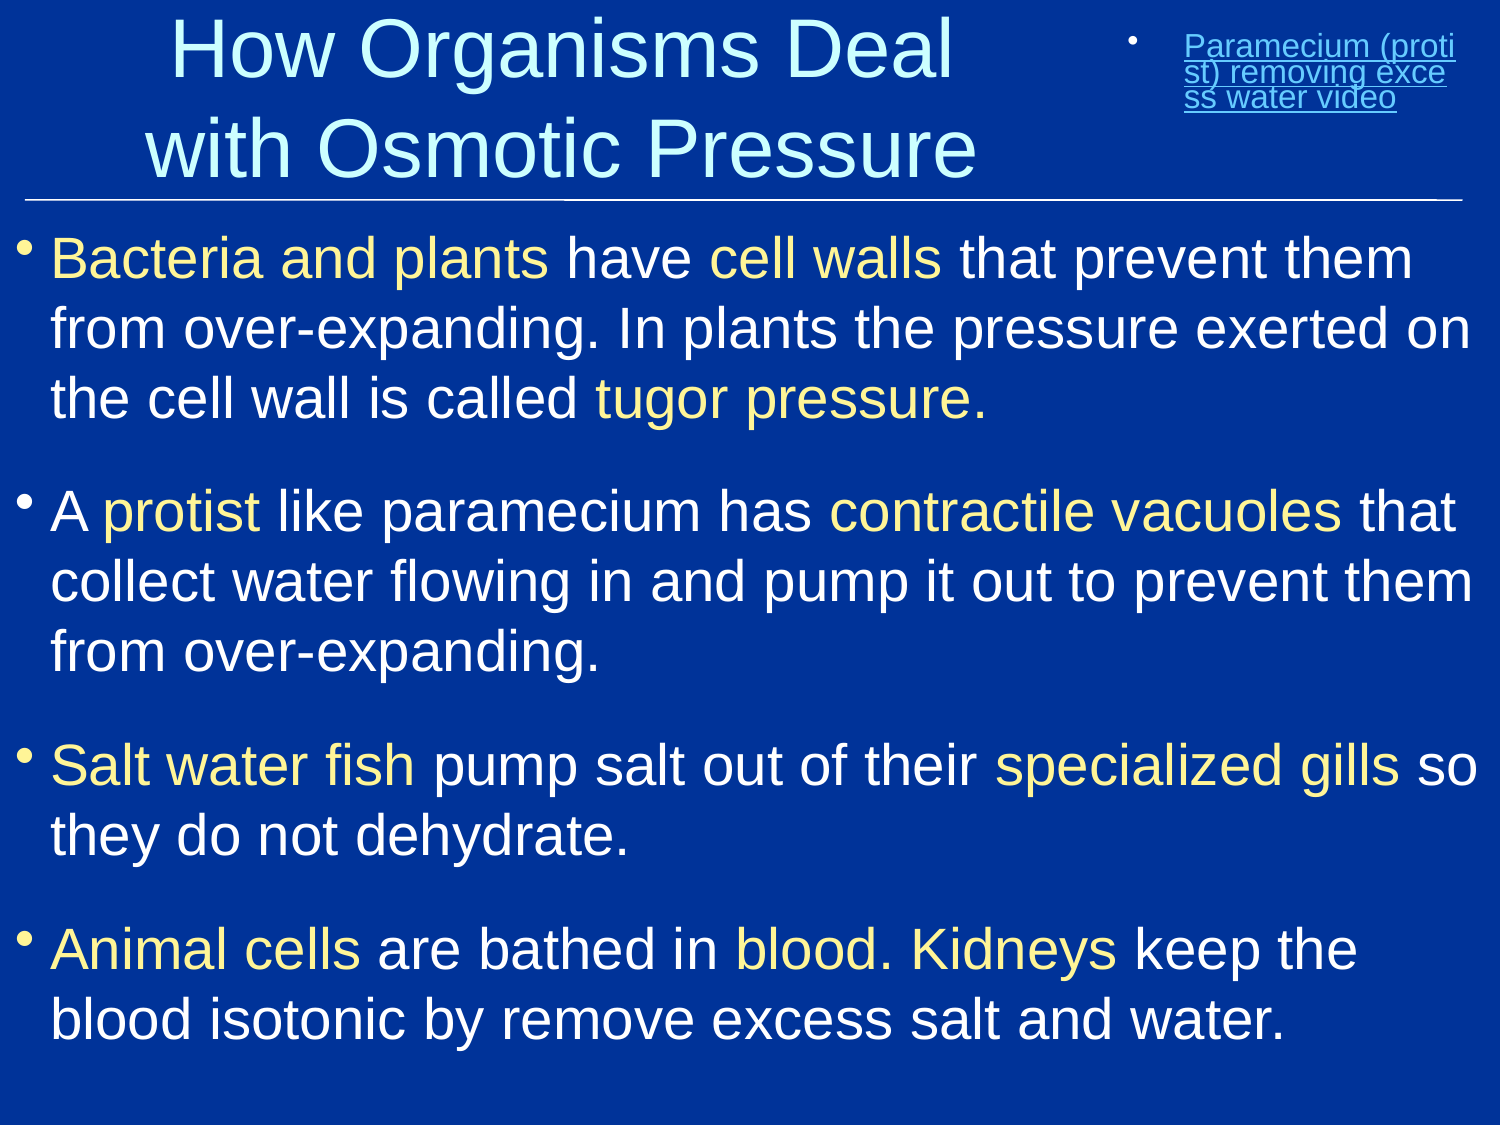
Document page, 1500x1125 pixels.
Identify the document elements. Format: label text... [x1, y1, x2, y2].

text_box Bacteria and plants have cell walls that prevent them from over-expanding. In plants the pressure exerted on the cell wall is called tugor pressure. A protist like paramecium has contractile vacuoles that collect water flowing in and pump it out to prevent them from over-expanding. Salt water fish pump salt out of their specialized gills so they do not dehydrate. Animal cells are bathed in blood. Kidneys keep the blood isotonic by remove excess salt and water. [0, 212, 1500, 1059]
list Paramecium (protist) removing excess water video [1112, 24, 1475, 175]
title How Organisms Deal with Osmotic Pressure [125, 0, 1000, 188]
